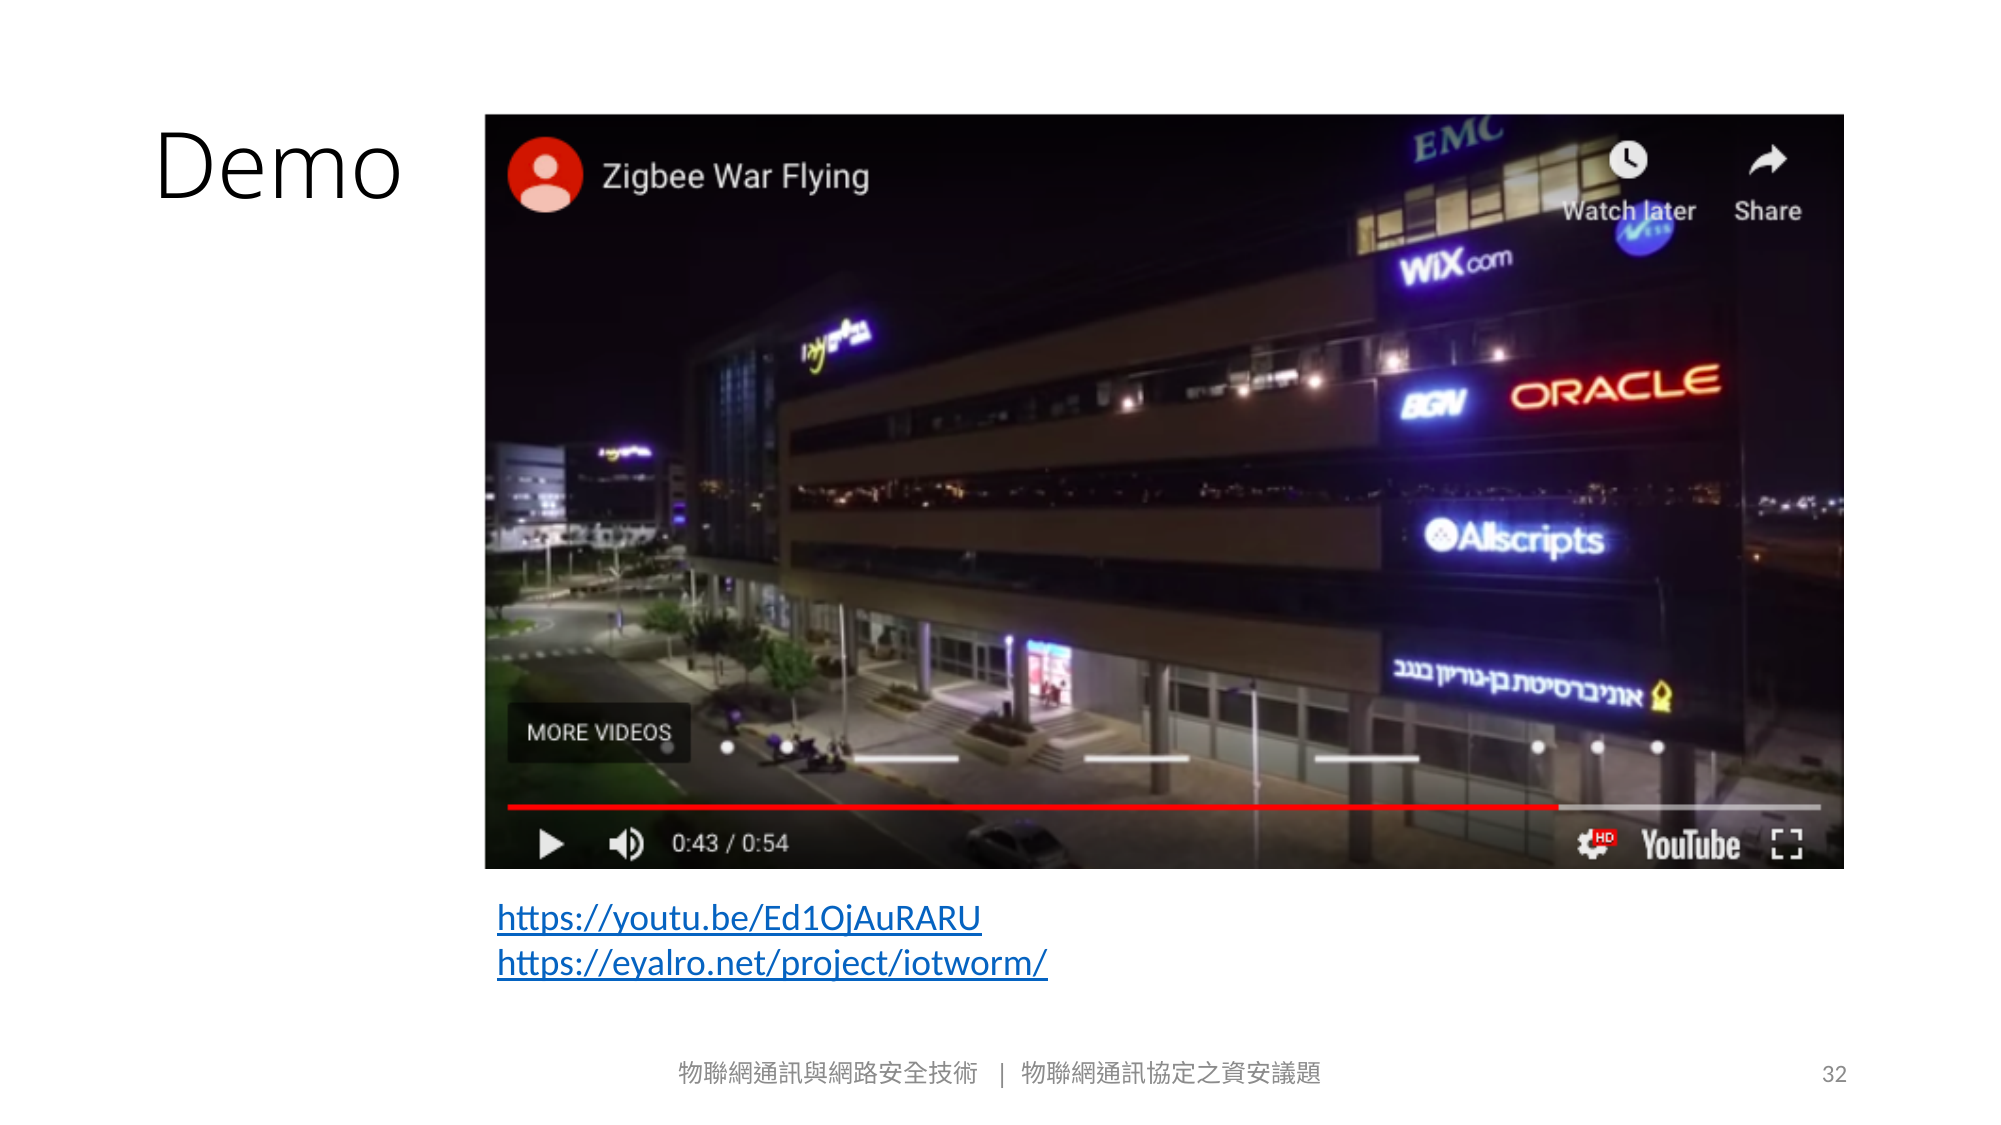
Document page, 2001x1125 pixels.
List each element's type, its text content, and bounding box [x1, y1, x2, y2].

text_box https://youtu.be/Ed1OjAuRARU https://eyalro.net/project/iotworm/ [482, 886, 1063, 991]
title Demo [137, 59, 1863, 278]
picture [478, 110, 1844, 870]
footer 物聯網通訊與網路安全技術 | 物聯網通訊協定之資安議題 [662, 1042, 1338, 1103]
slide_number 32 [1412, 1042, 1863, 1103]
